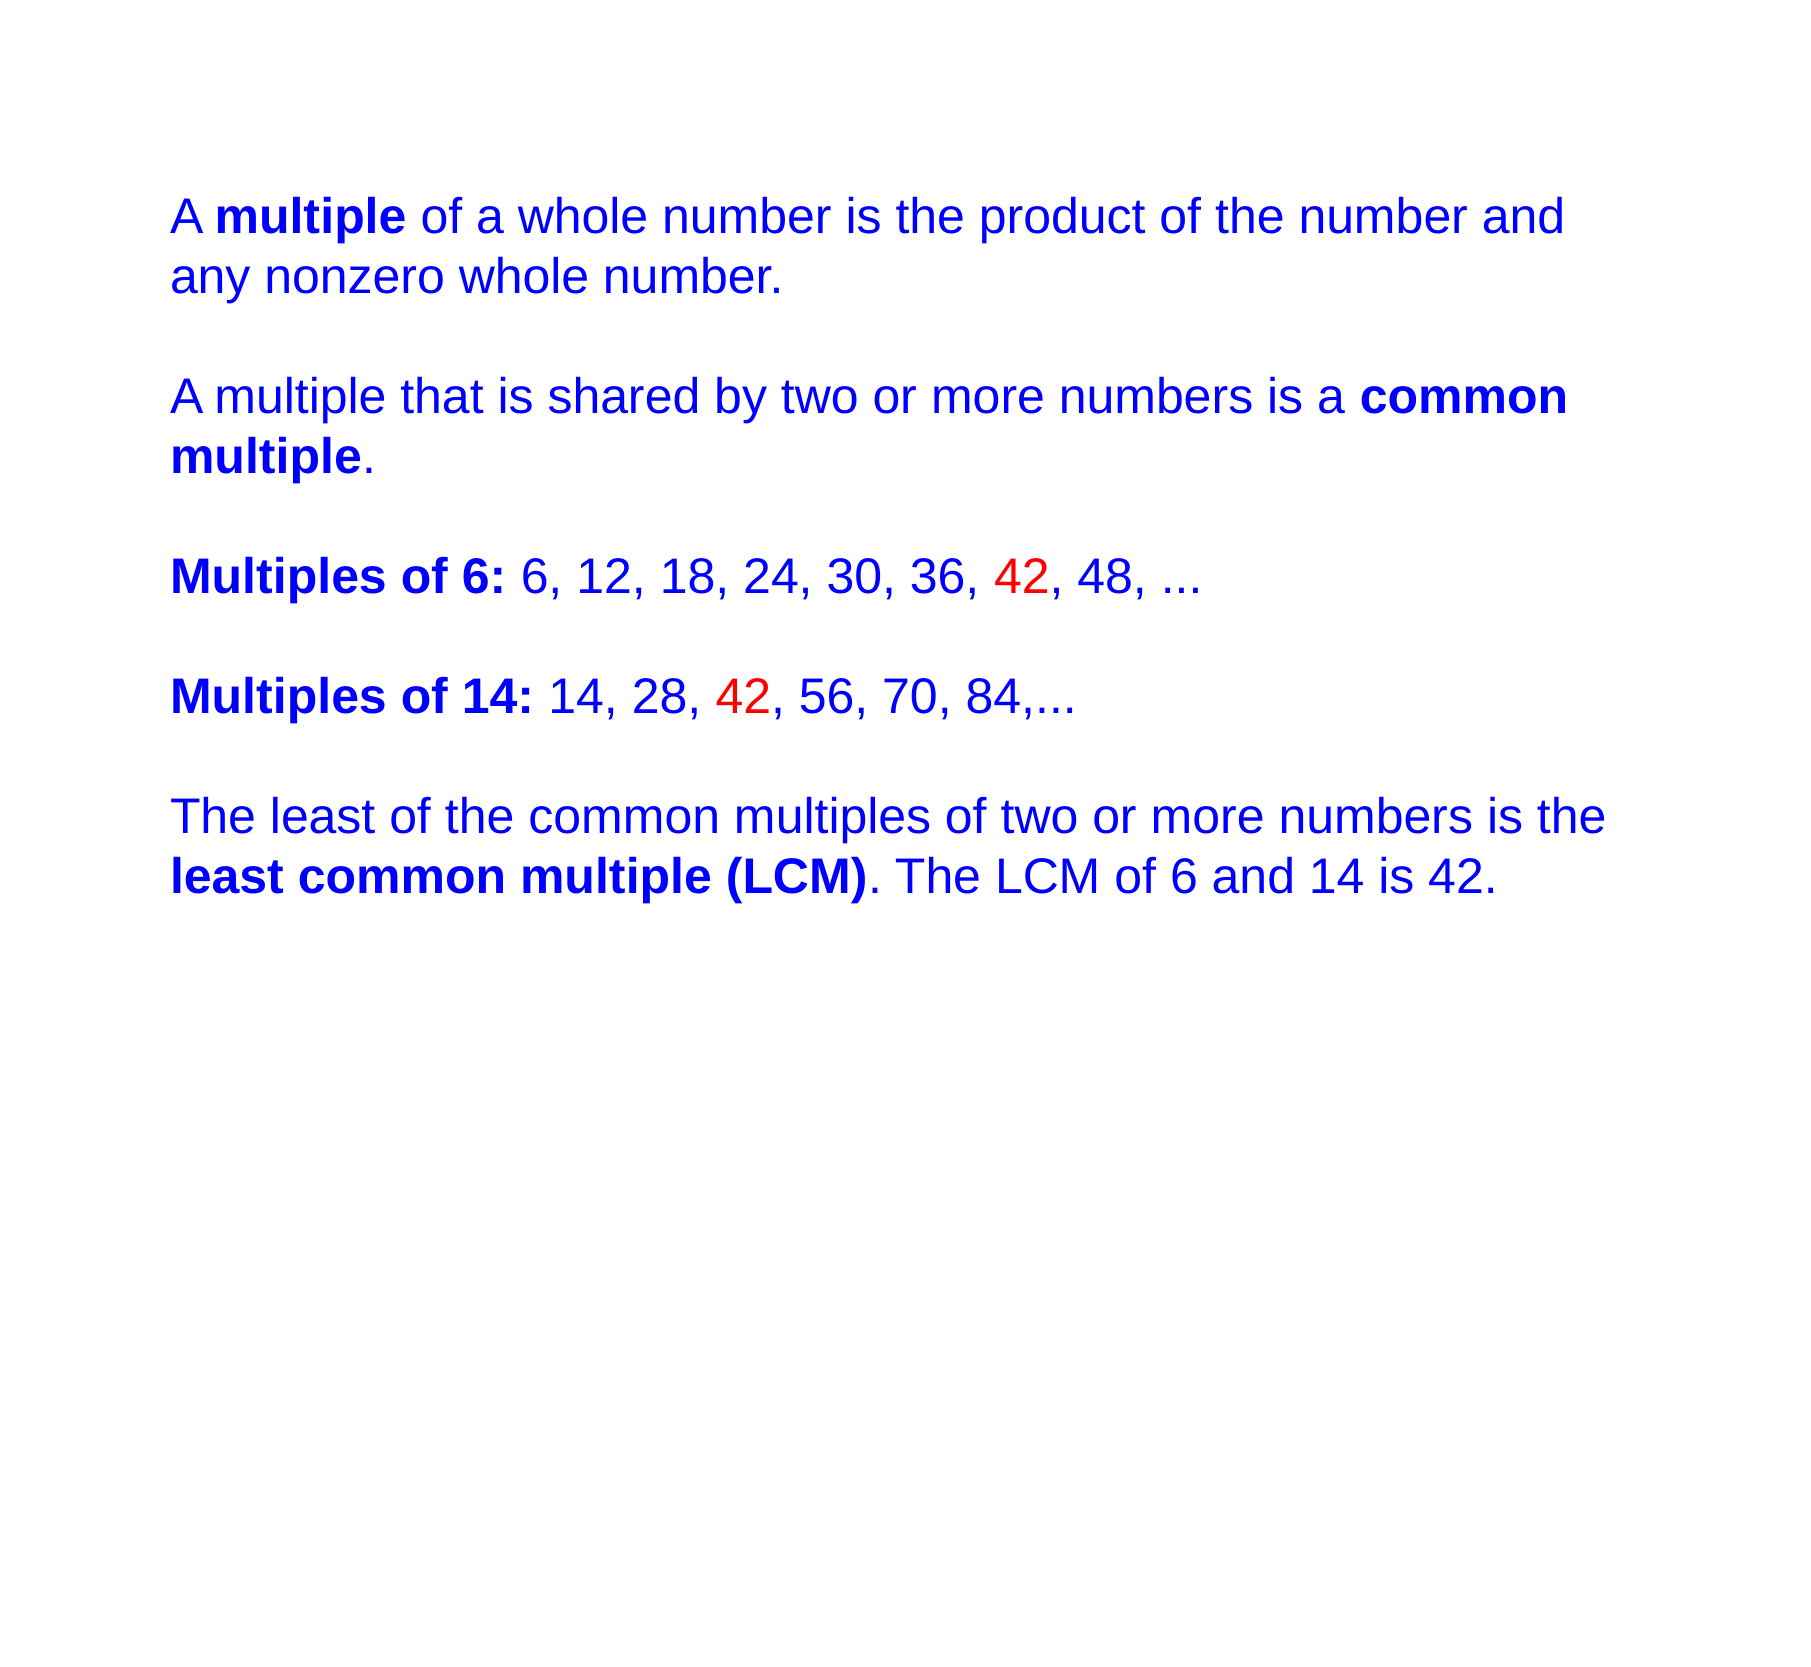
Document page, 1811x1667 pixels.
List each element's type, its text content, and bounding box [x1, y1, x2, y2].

text_box A multiple of a whole number is the product of the number and any nonzero whole number. A multiple that is shared by two or more numbers is a common multiple. Multiples of 6: 6, 12, 18, 24, 30, 36, 42, 48, ... Multiples of 14: 14, 28, 42, 56, 70, 84,... The least of the common multiples of two or more numbers is the least common multiple (LCM). The LCM of 6 and 14 is 42. [155, 175, 1655, 911]
